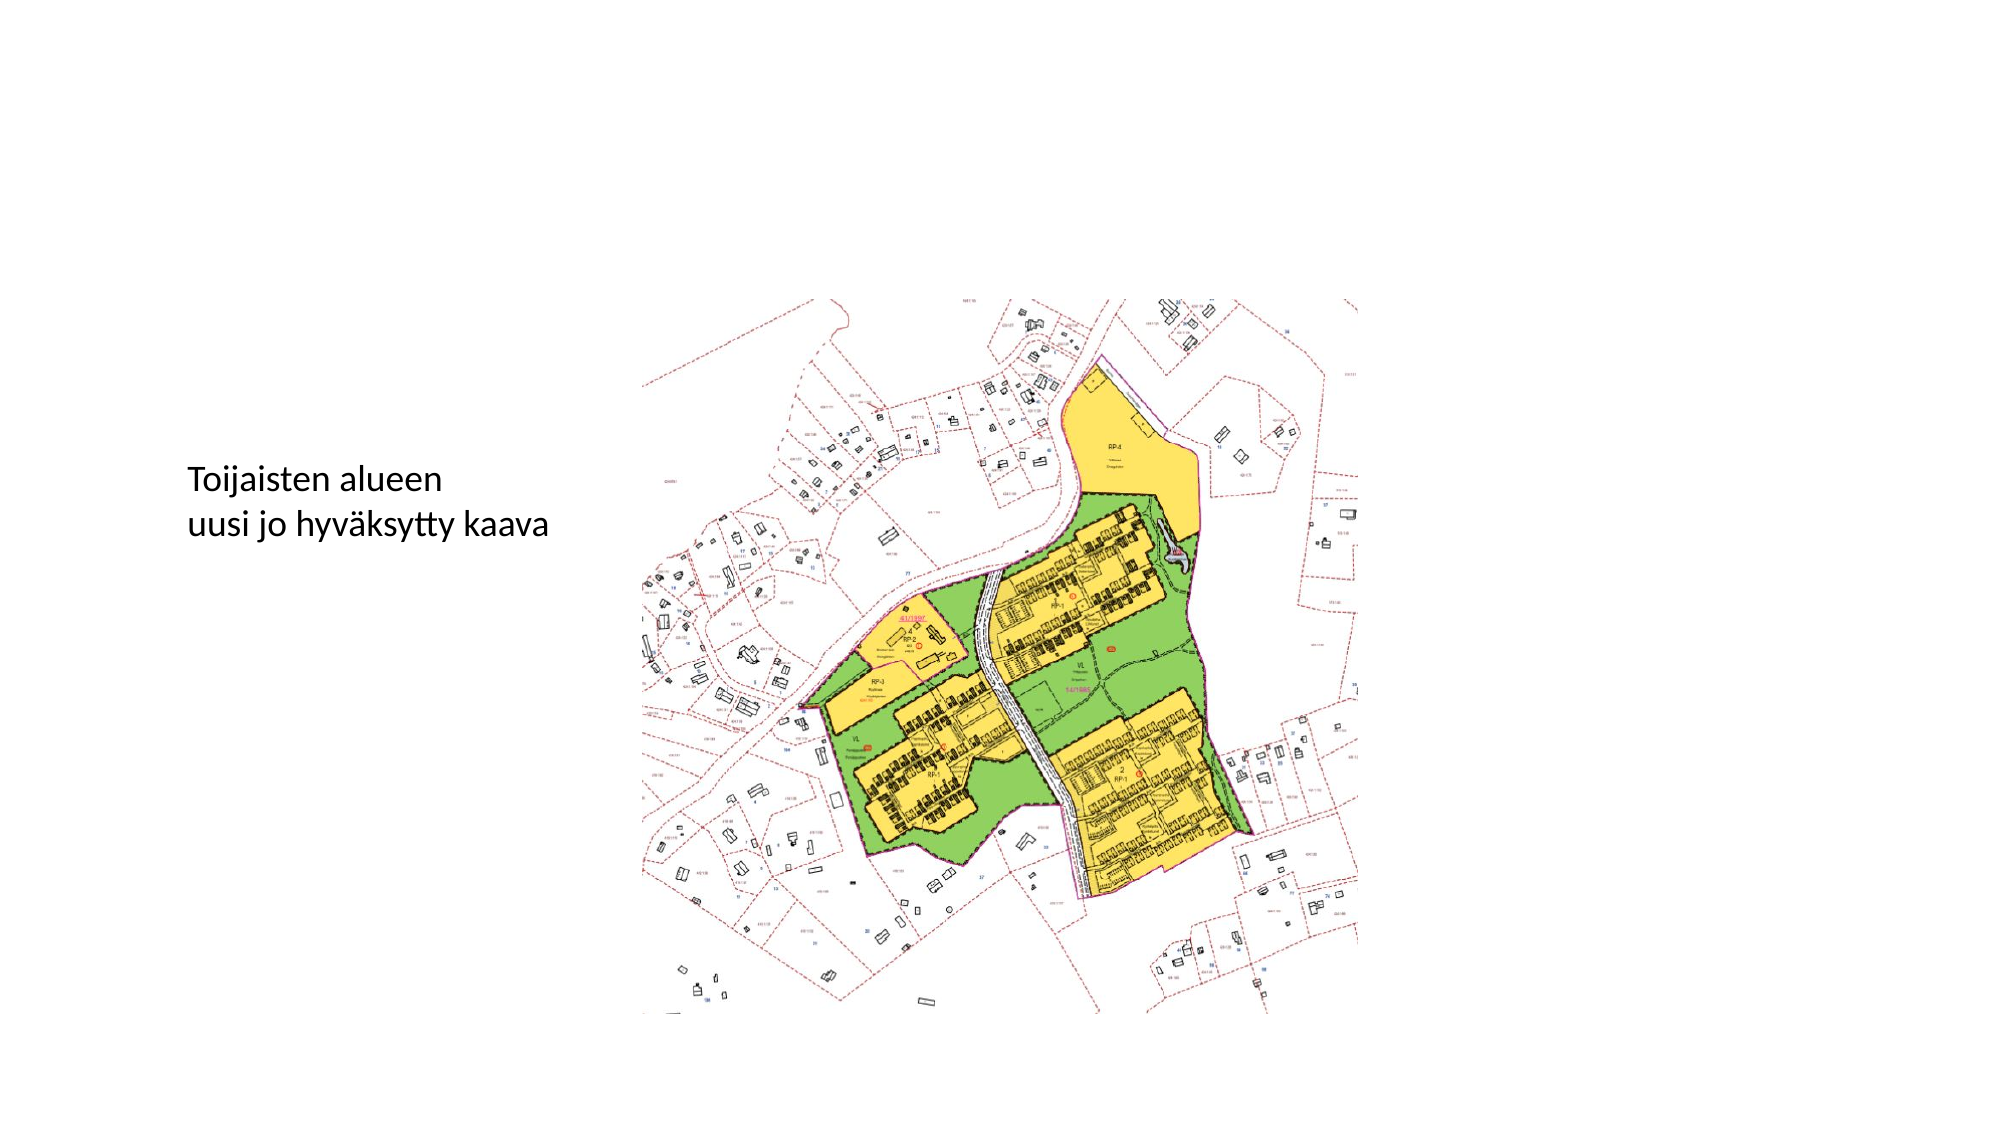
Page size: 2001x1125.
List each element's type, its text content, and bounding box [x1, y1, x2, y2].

text_box Toijaisten alueen uusi jo hyväksytty kaava [172, 447, 565, 552]
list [642, 299, 1358, 1014]
